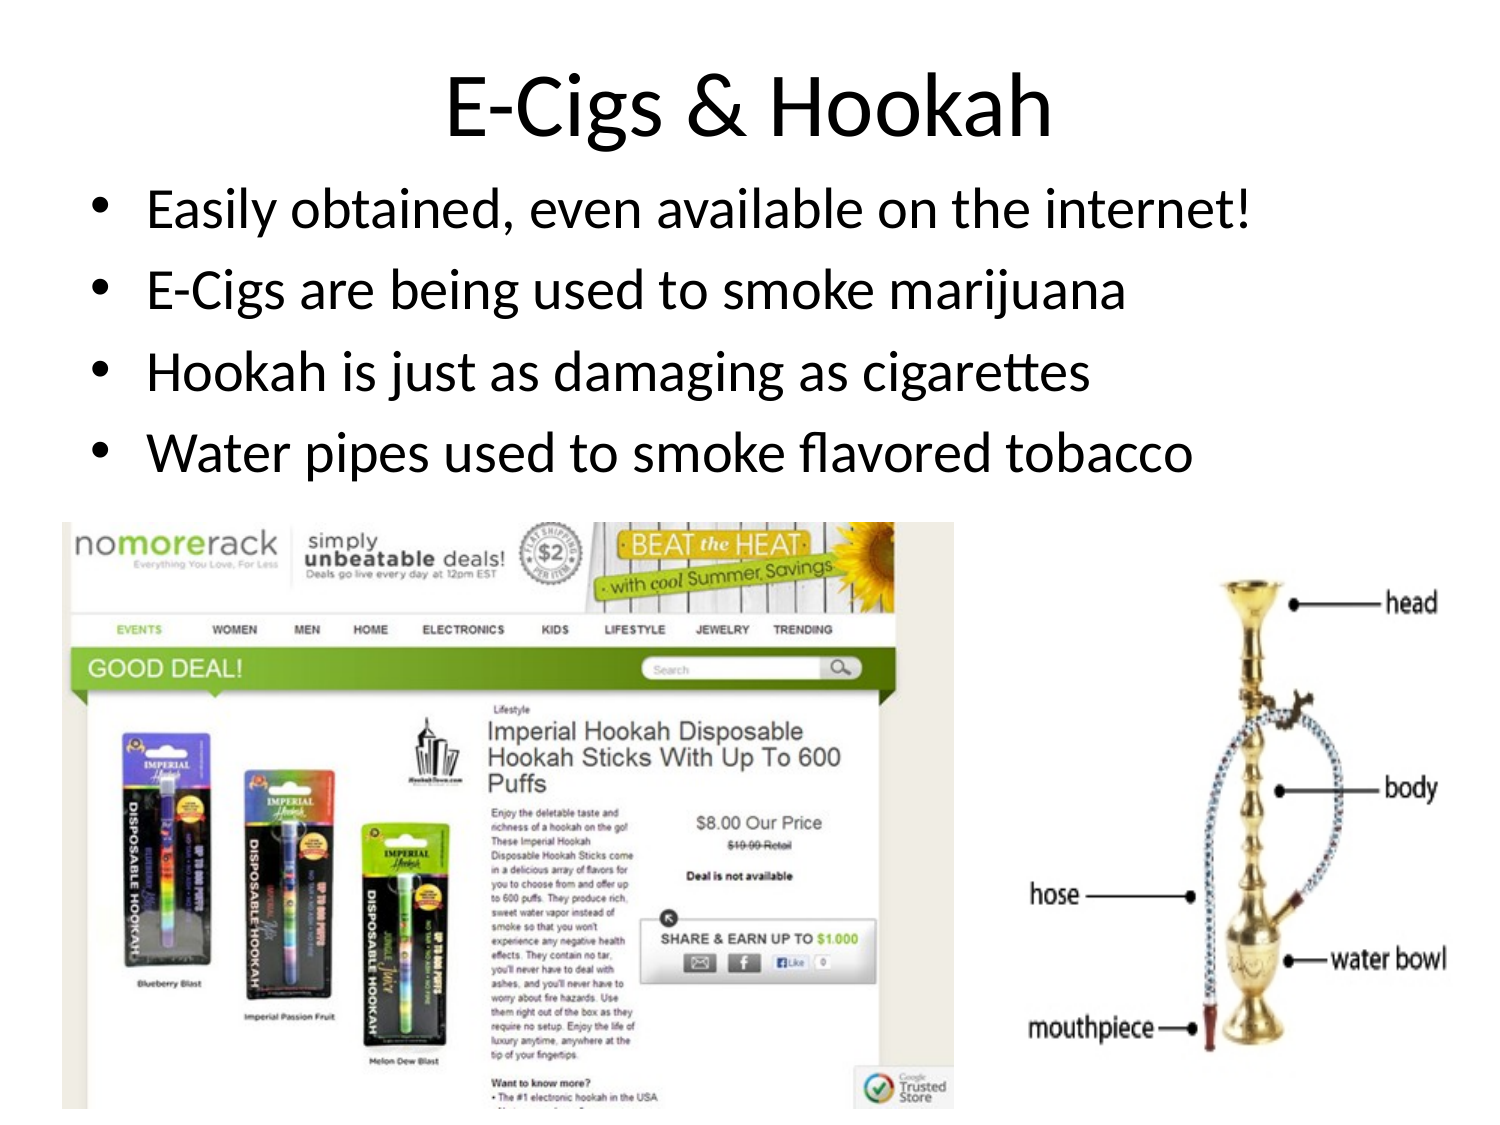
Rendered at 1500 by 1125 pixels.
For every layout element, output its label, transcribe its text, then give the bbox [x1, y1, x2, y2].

title E-Cigs & Hookah [75, 24, 1425, 162]
picture [62, 522, 954, 1109]
list Easily obtained, even available on the internet! E-Cigs are being used to smoke marijuana Hookah is just as damaging as cigarettes Water pipes used to smoke flavored tobacco [75, 162, 1425, 1005]
picture [1011, 532, 1463, 1109]
